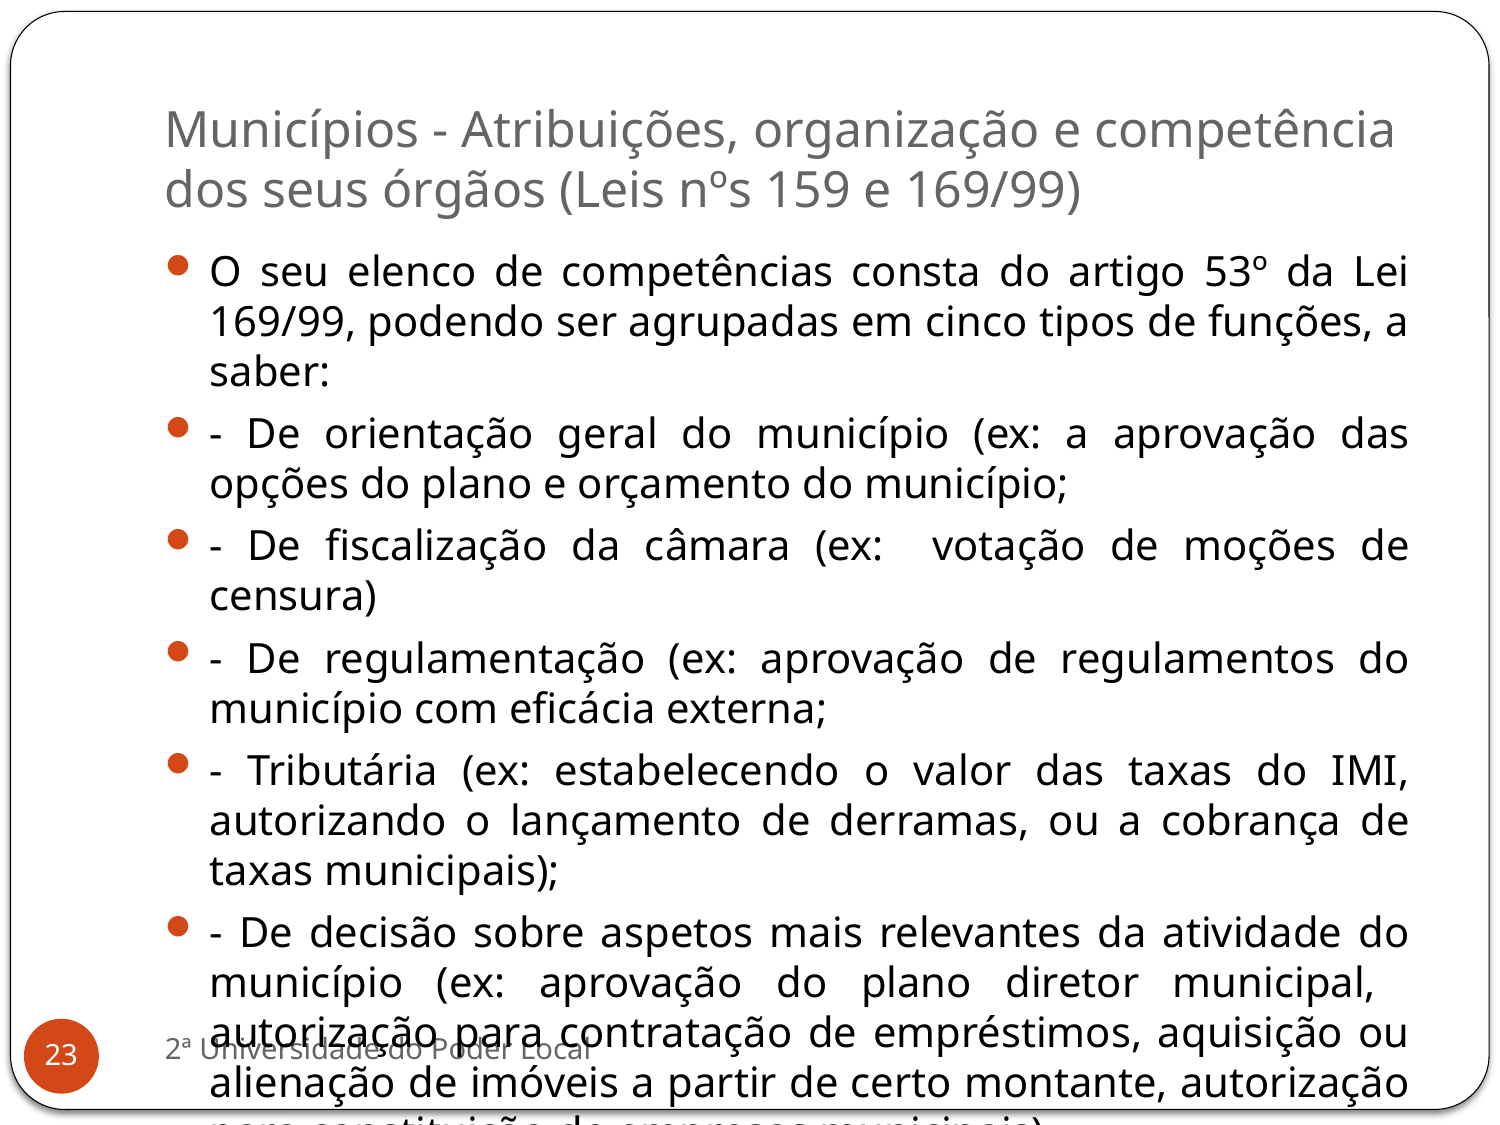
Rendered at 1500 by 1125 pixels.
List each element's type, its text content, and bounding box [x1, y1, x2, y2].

title Municípios - Atribuições, organização e competência dos seus órgãos (Leis nºs 159 e 169/99) [150, 45, 1425, 233]
slide_number 23 [23, 1018, 99, 1094]
list O seu elenco de competências consta do artigo 53º da Lei 169/99, podendo ser agrupadas em cinco tipos de funções, a saber: - De orientação geral do município (ex: a aprovação das opções do plano e orçamento do município; - De fiscalização da câmara (ex: votação de moções de censura) - De regulamentação (ex: aprovação de regulamentos do município com eficácia externa; - Tributária (ex: estabelecendo o valor das taxas do IMI, autorizando o lançamento de derramas, ou a cobrança de taxas municipais); - De decisão sobre aspetos mais relevantes da atividade do município (ex: aprovação do plano diretor municipal, autorização para contratação de empréstimos, aquisição ou alienação de imóveis a partir de certo montante, autorização para constituição de empresas municipais). [150, 237, 1425, 988]
footer 2ª Universidade do Poder Local [150, 1012, 800, 1088]
